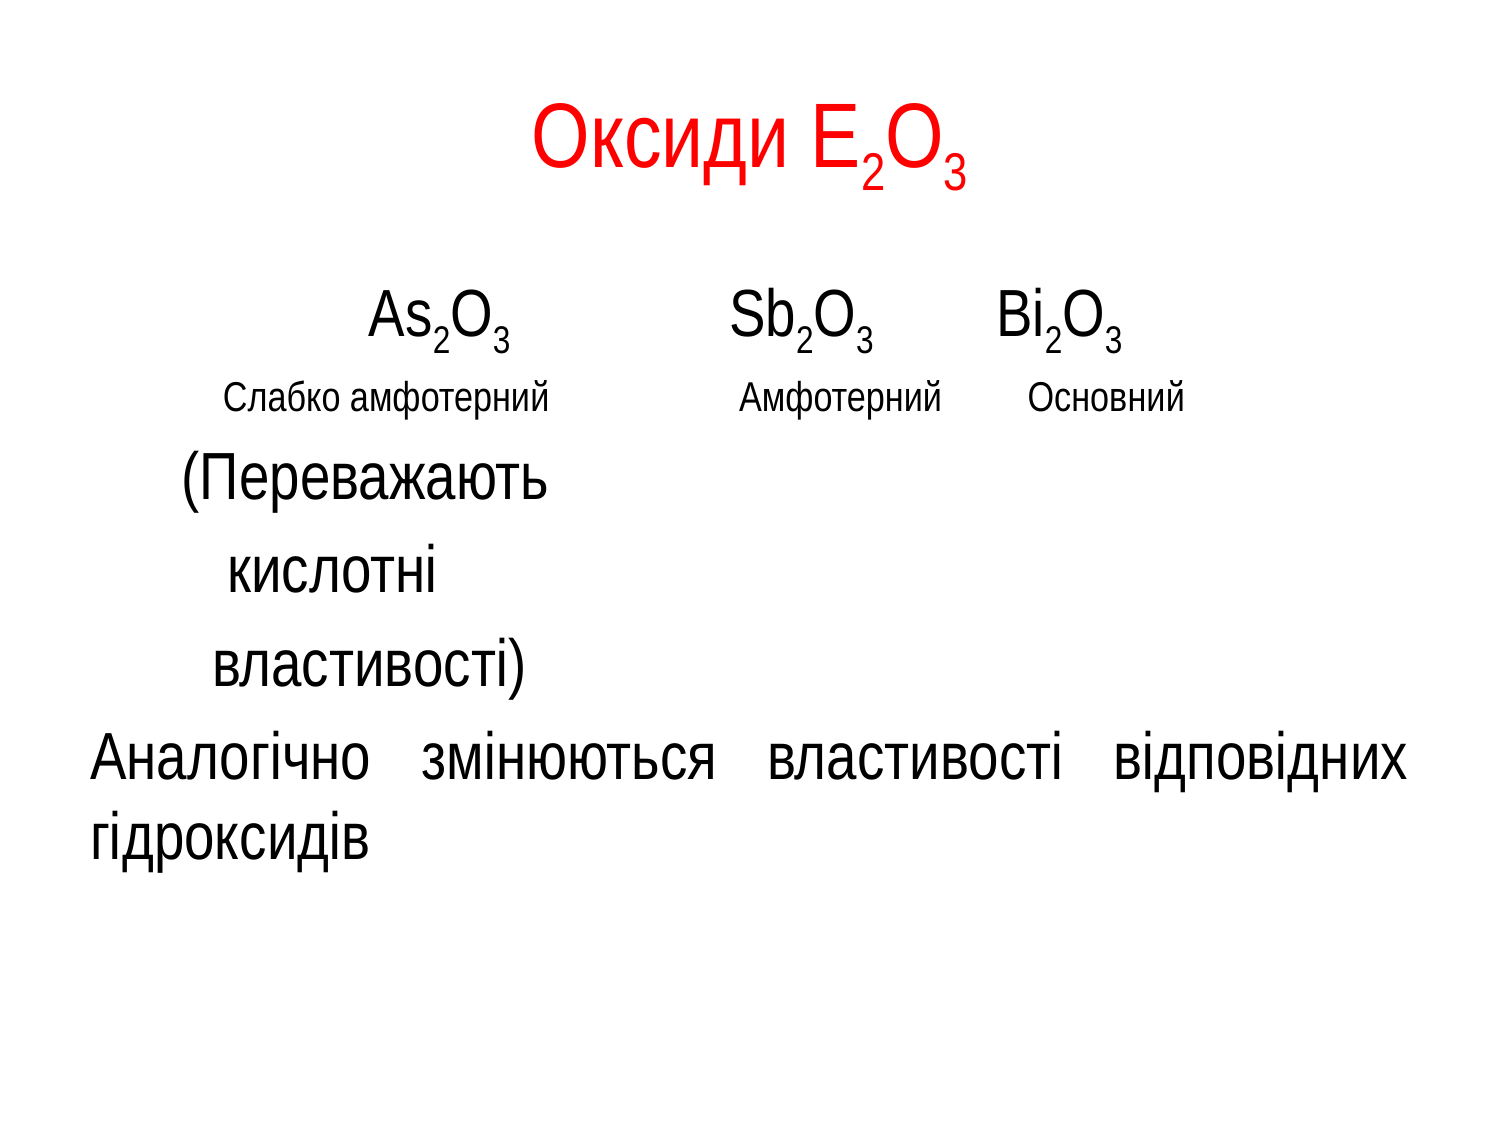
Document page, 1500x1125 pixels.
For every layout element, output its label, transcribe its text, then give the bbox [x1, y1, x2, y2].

title Оксиди Е2O3 [75, 45, 1425, 233]
list As2O3 Sb2O3 Bi2O3 Слабко амфотерний Амфотерний Основний (Переважають кислотні властивості) Аналогічно змінюються властивості відповідних гідроксидів [75, 262, 1425, 1005]
